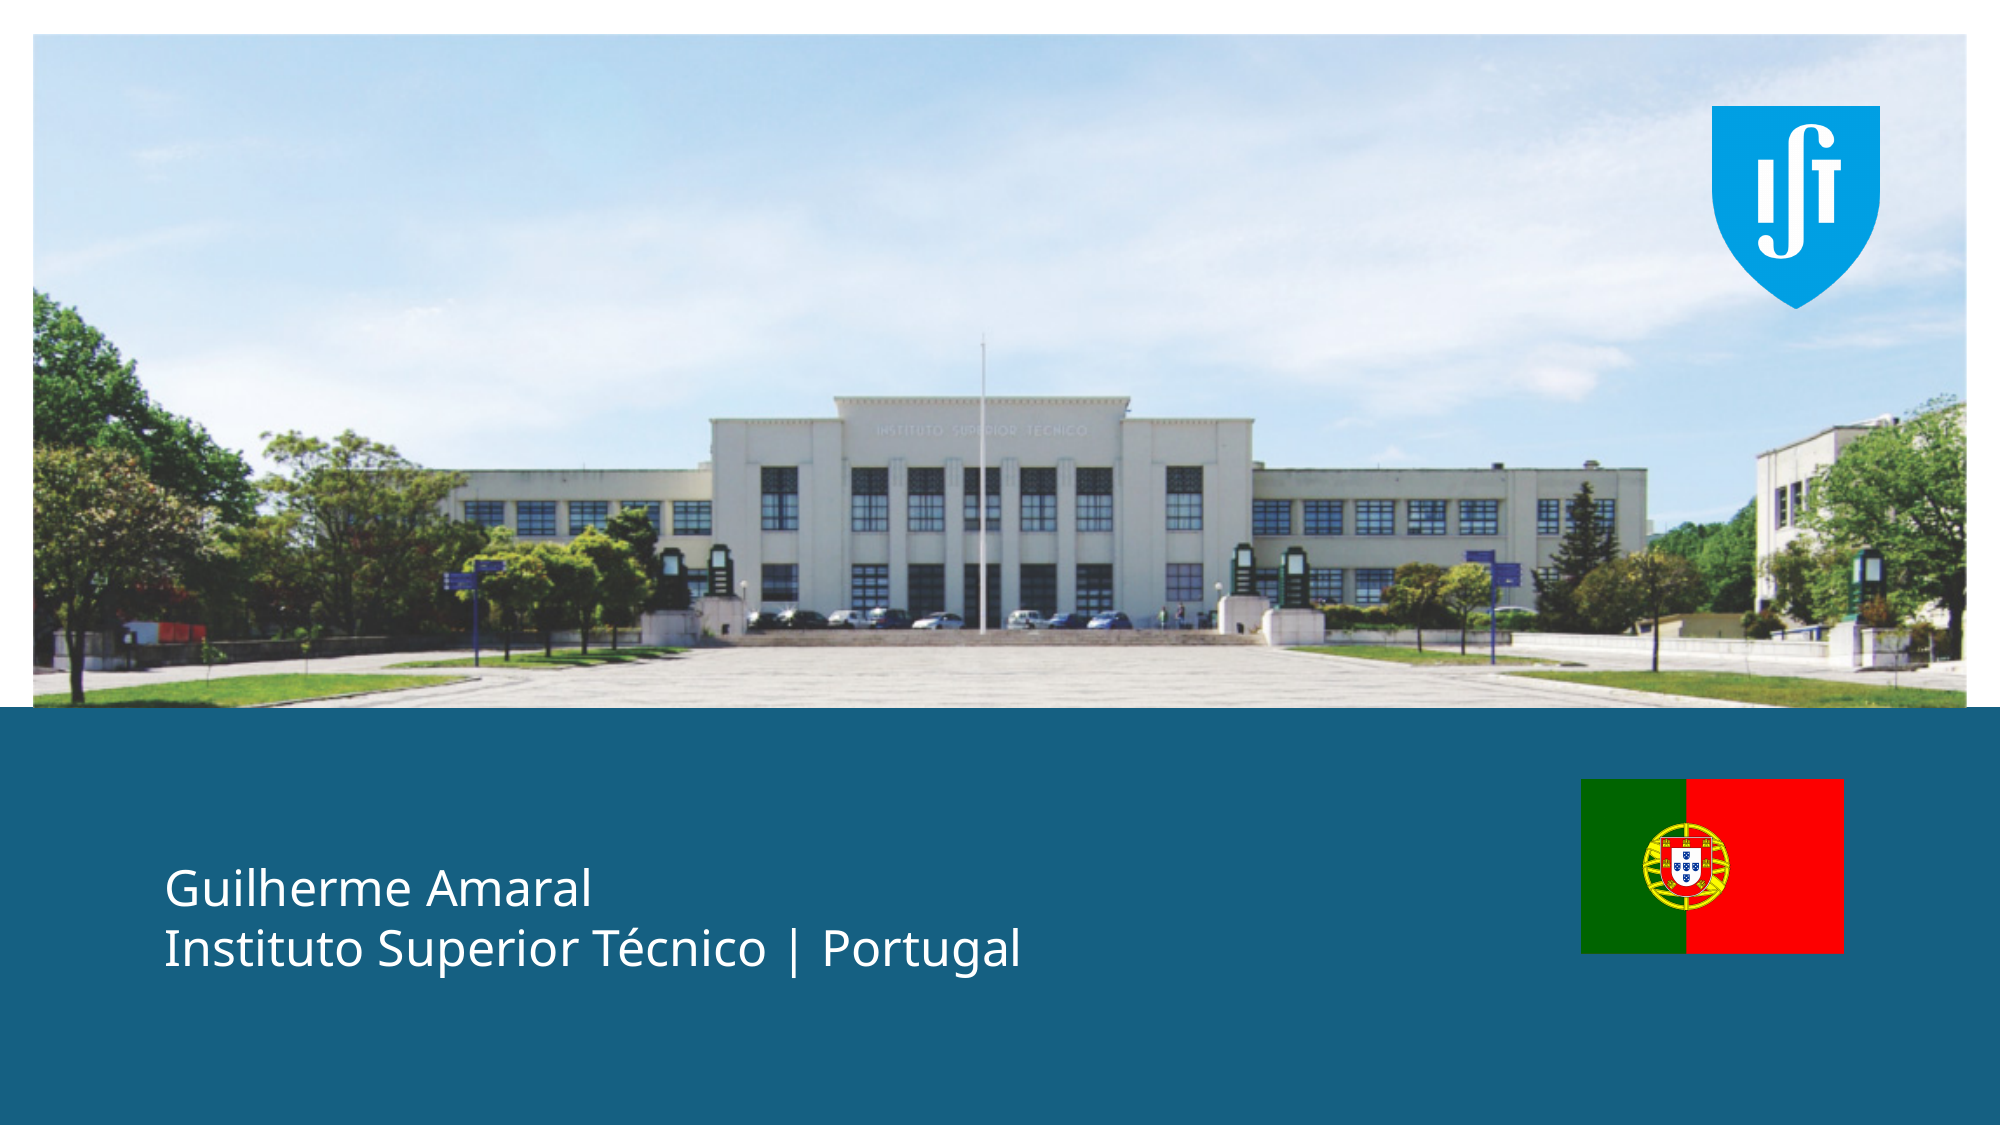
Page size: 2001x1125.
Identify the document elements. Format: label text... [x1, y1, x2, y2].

picture [1581, 778, 1844, 955]
picture [32, 33, 1968, 708]
text_box Guilherme Amaral Instituto Superior Técnico | Portugal [0, 706, 2000, 1125]
